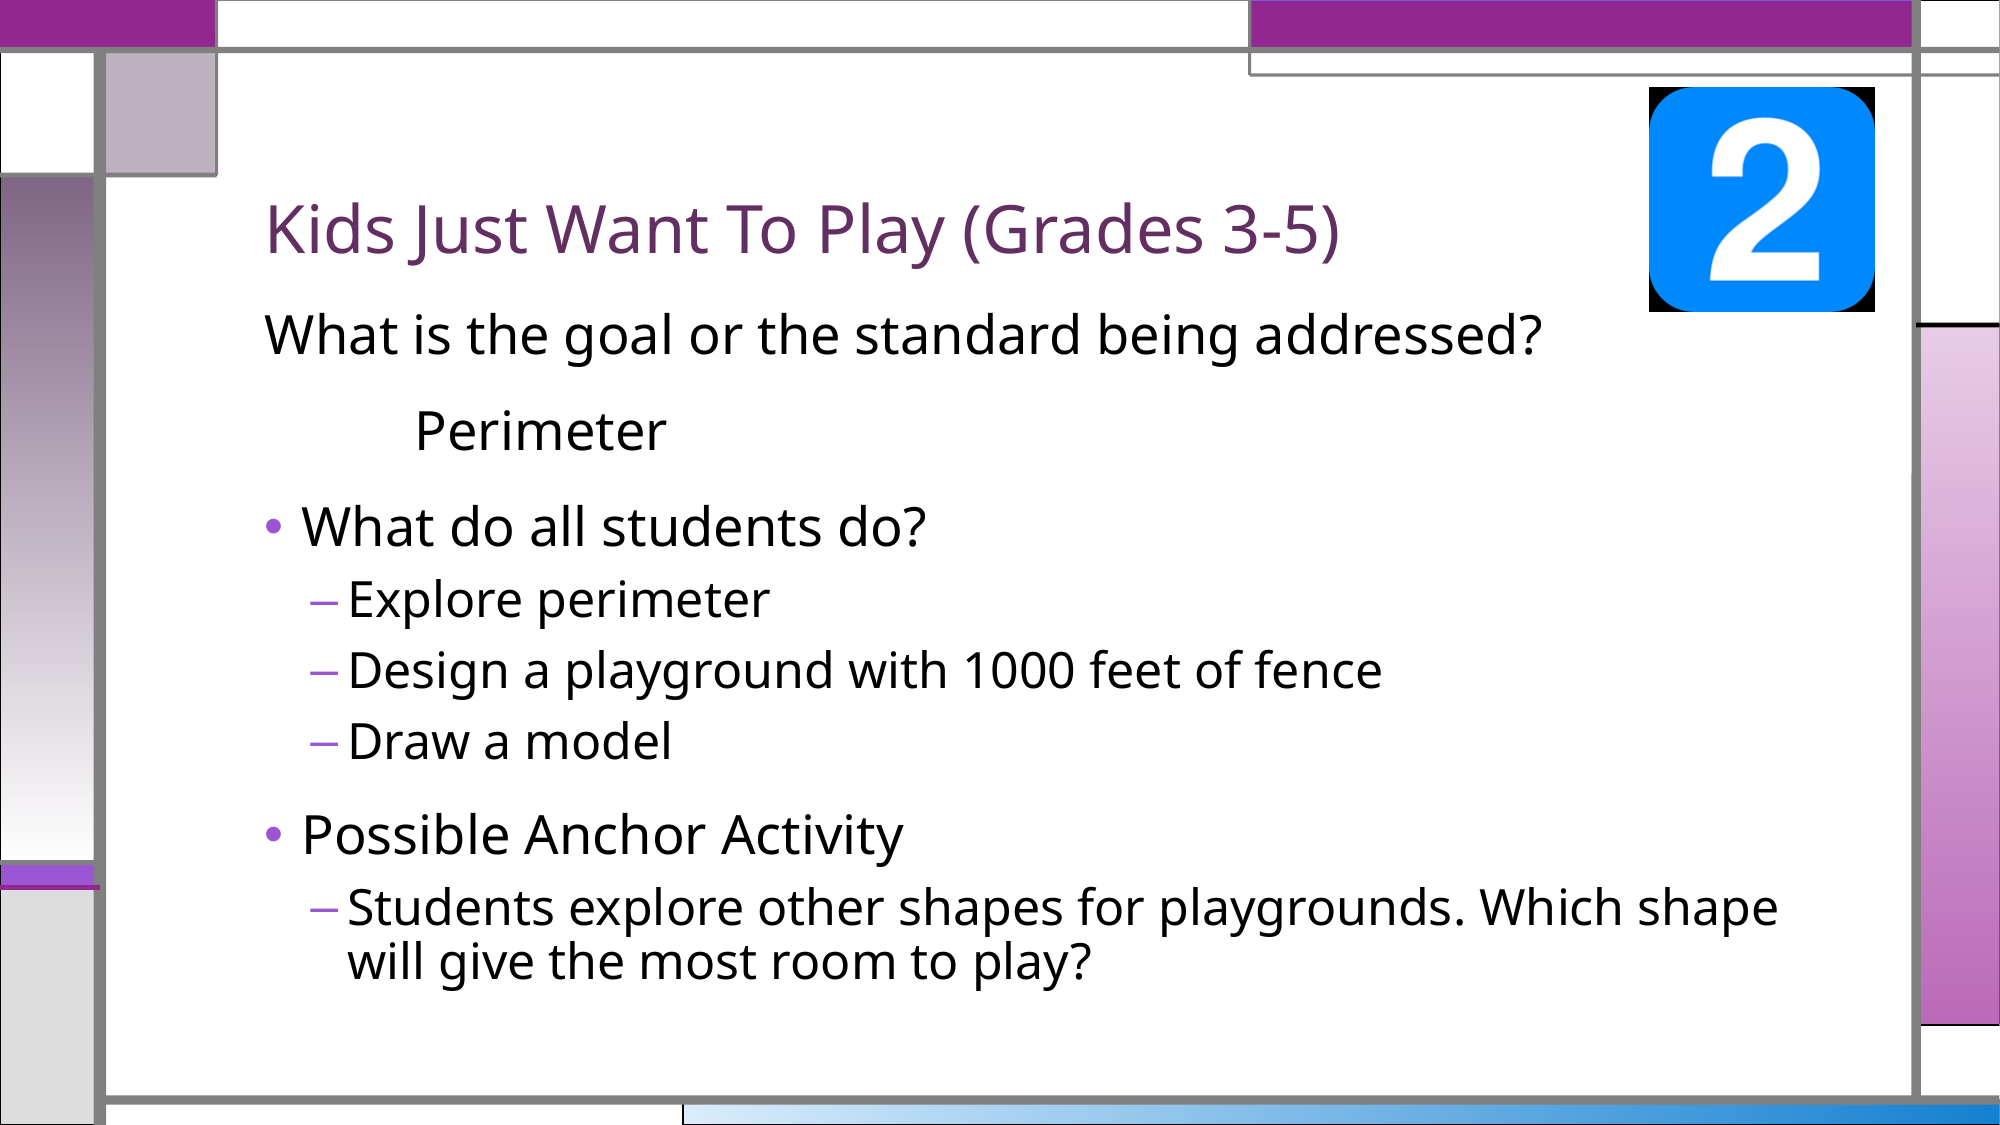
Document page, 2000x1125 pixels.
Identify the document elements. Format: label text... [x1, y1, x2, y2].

title Kids Just Want To Play (Grades 3-5) [249, 87, 1649, 275]
list What is the goal or the standard being addressed? Perimeter What do all students do? Explore perimeter Design a playground with 1000 feet of fence Draw a model Possible Anchor Activity Students explore other shapes for playgrounds. Which shape will give the most room to play? [249, 299, 1825, 1088]
picture [1649, 87, 1875, 312]
